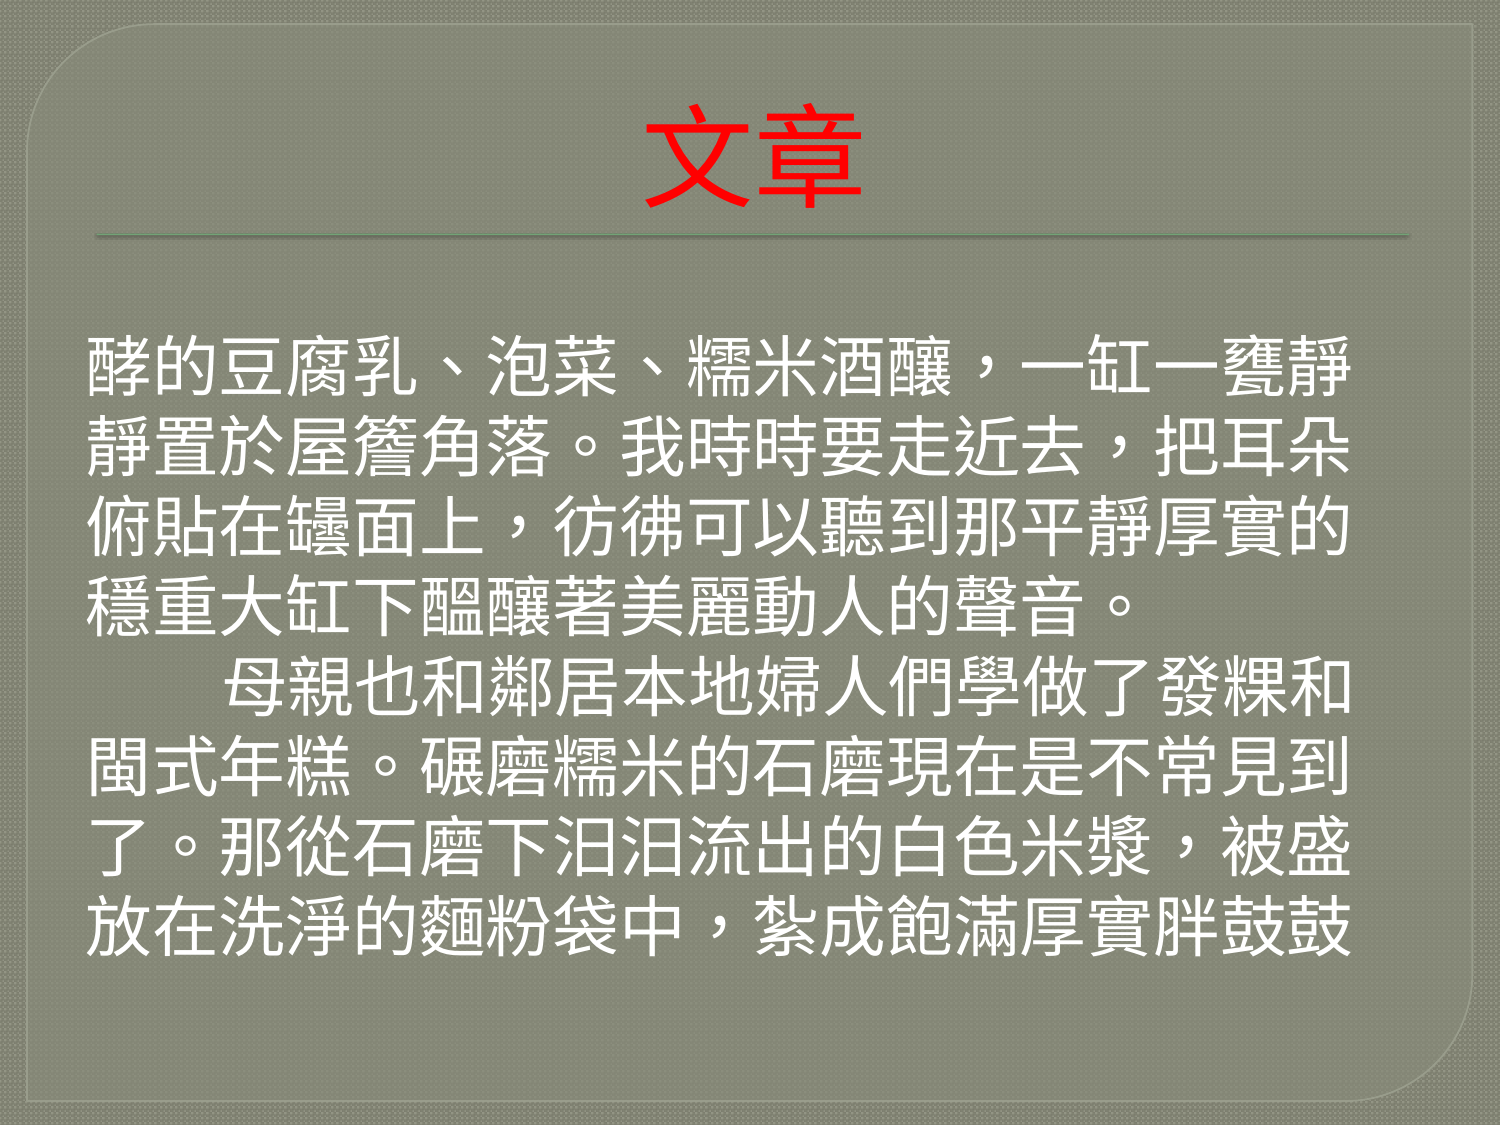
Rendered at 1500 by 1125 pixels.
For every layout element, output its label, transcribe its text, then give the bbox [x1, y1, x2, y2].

title 文章 [75, 41, 1425, 230]
list 酵的豆腐乳、泡菜、糯米酒釀，一缸一甕靜 靜置於屋簷角落。我時時要走近去，把耳朵 俯貼在罎面上，彷彿可以聽到那平靜厚實的 穩重大缸下醞釀著美麗動人的聲音。 母親也和鄰居本地婦人們學做了發粿和 閩式年糕。碾磨糯米的石磨現在是不常見到 了。那從石磨下汨汨流出的白色米漿，被盛 放在洗淨的麵粉袋中，紮成飽滿厚實胖鼓鼓 [70, 317, 1426, 1008]
